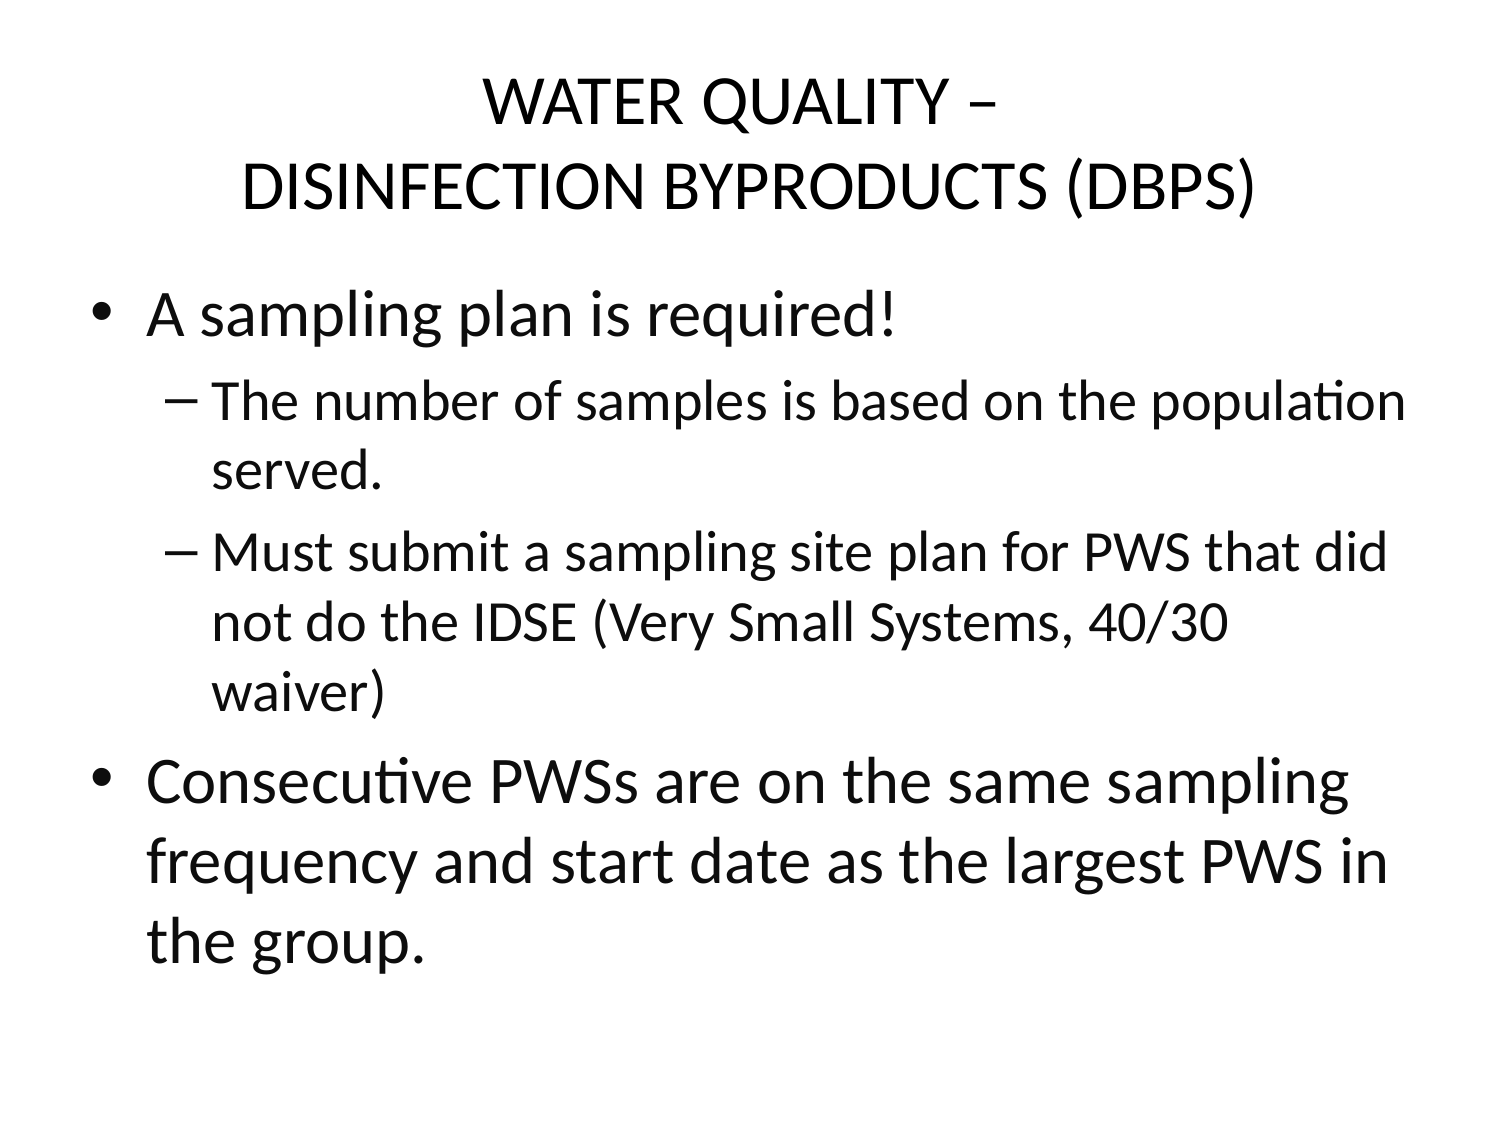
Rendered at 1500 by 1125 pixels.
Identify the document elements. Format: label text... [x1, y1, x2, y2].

list A sampling plan is required! The number of samples is based on the population served. Must submit a sampling site plan for PWS that did not do the IDSE (Very Small Systems, 40/30 waiver) Consecutive PWSs are on the same sampling frequency and start date as the largest PWS in the group. [75, 262, 1425, 1005]
title WATER QUALITY – DISINFECTION BYPRODUCTS (DBPS) [75, 45, 1425, 233]
